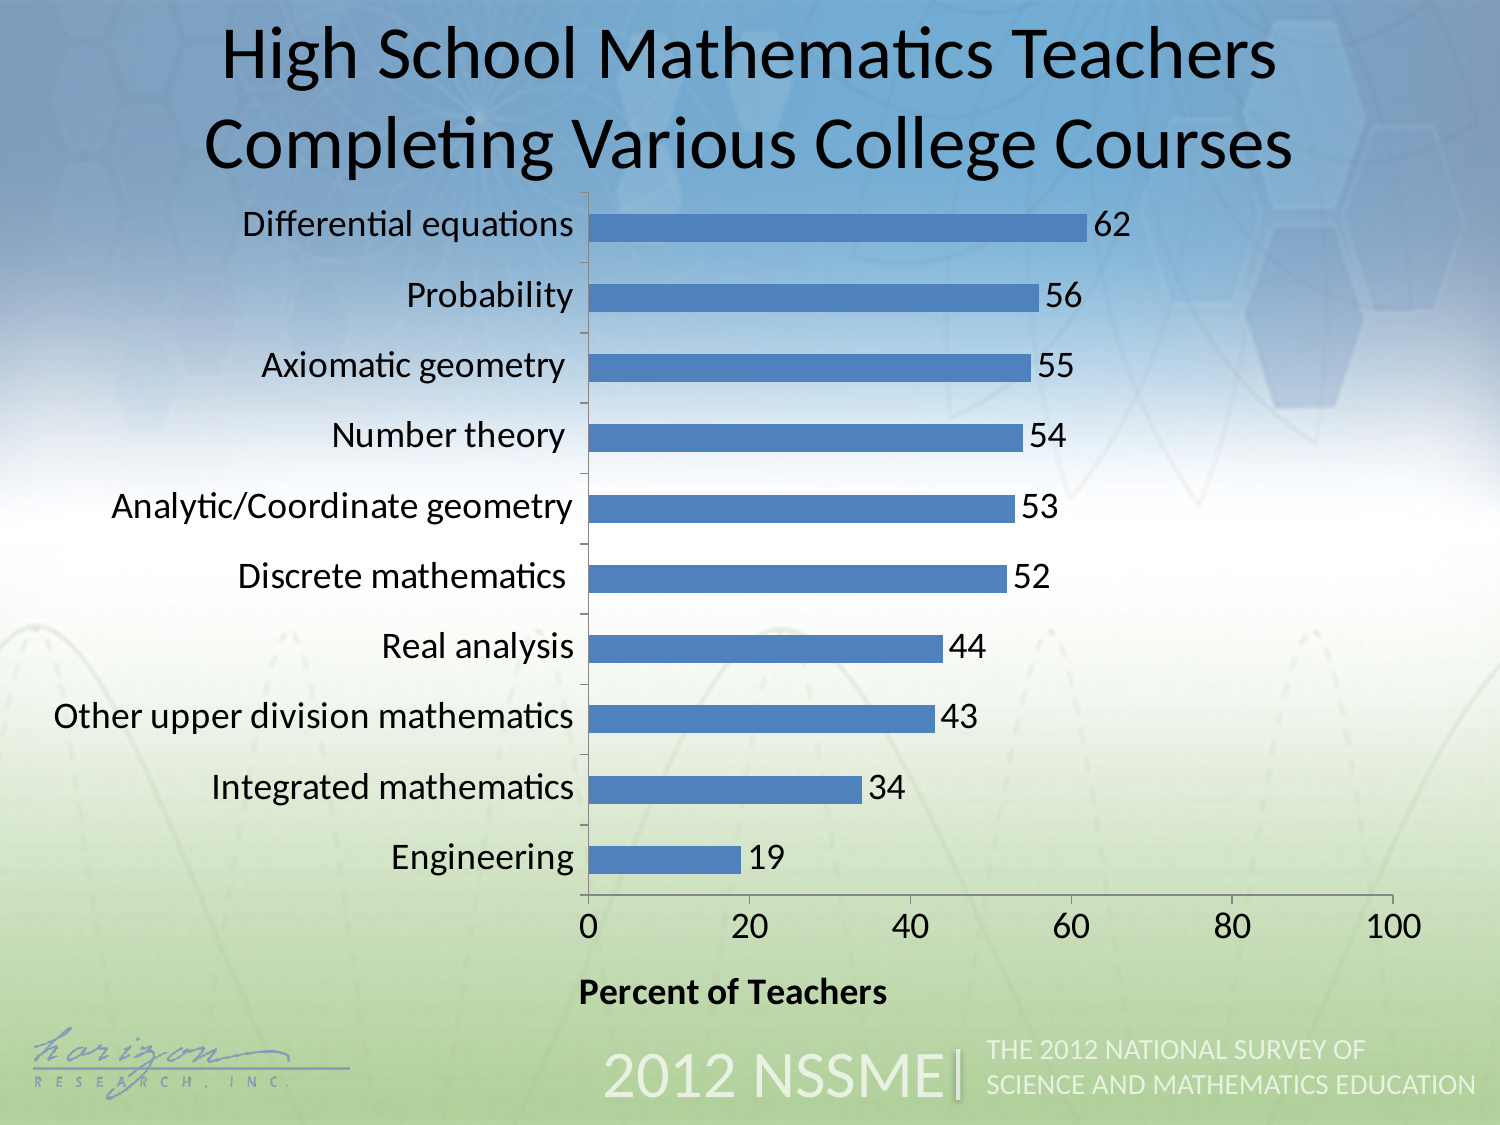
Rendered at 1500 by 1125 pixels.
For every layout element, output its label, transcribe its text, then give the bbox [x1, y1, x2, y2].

picture [1252, 1051, 1261, 1057]
picture [1164, 1051, 1175, 1057]
text_box High School Mathematics Teachers Completing Various College Courses [74, 0, 1425, 173]
picture [1057, 1051, 1065, 1057]
picture [1337, 1051, 1348, 1057]
chart [24, 174, 1451, 1051]
picture [0, 0, 1500, 1125]
